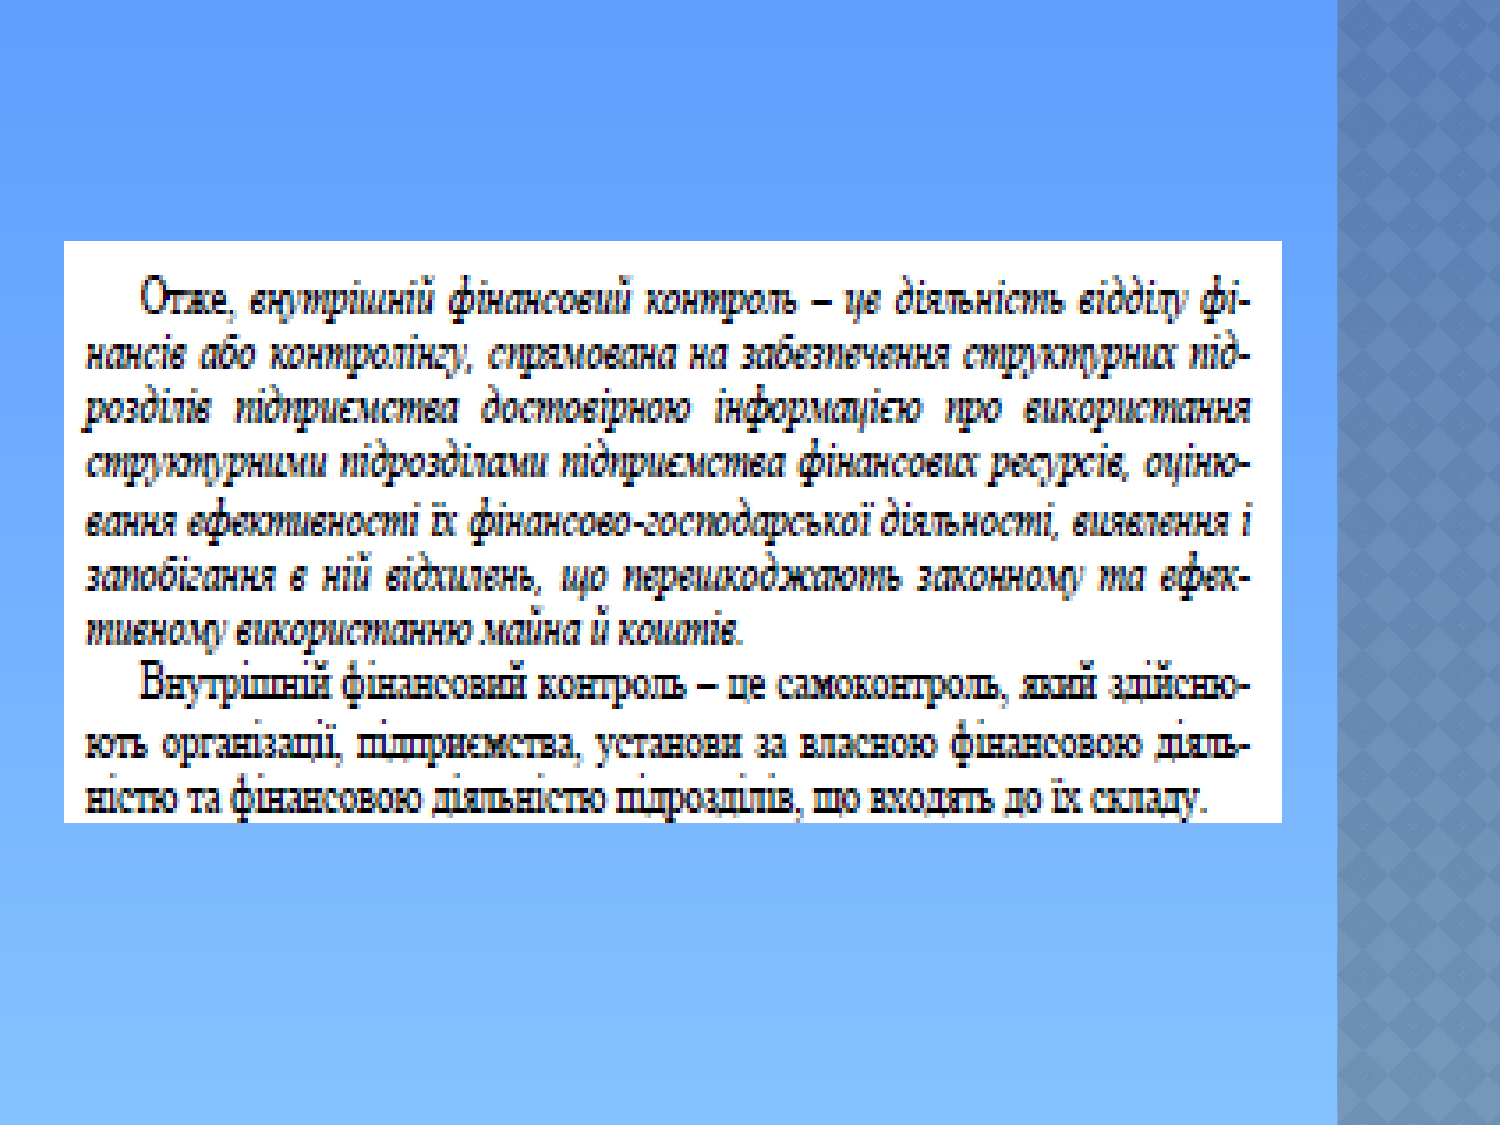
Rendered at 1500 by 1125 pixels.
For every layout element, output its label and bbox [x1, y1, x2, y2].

list [63, 241, 1282, 823]
